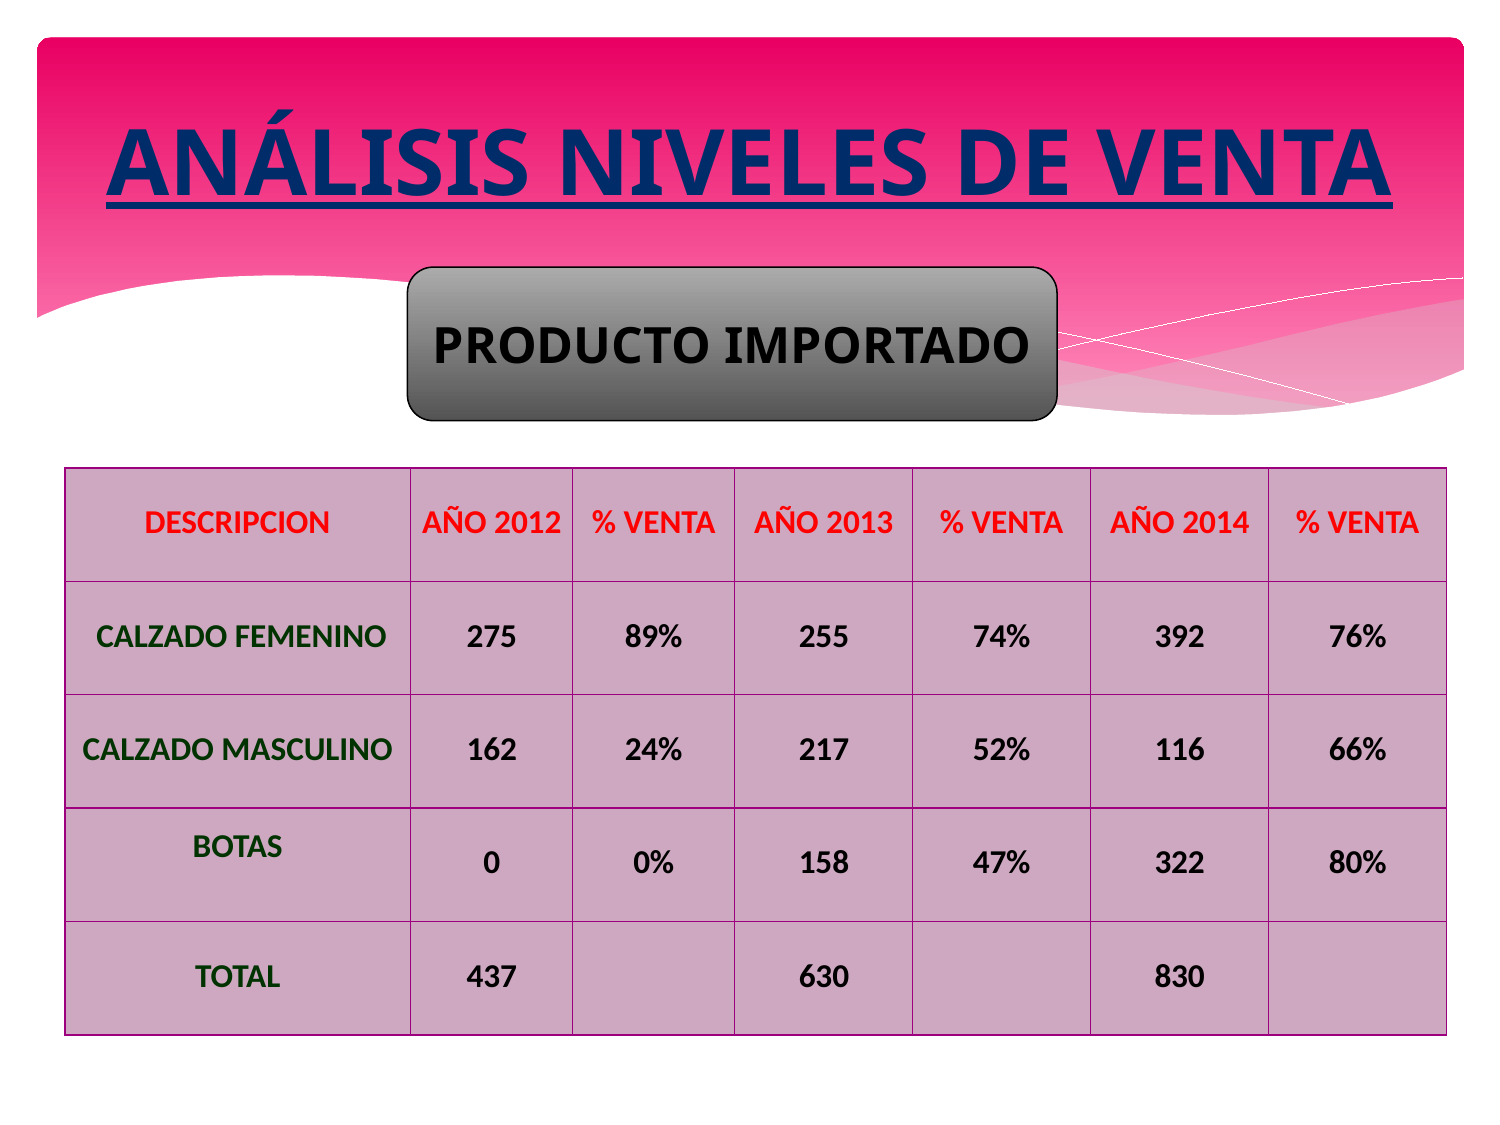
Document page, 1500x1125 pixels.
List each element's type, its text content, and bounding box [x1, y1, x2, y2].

table_header DESCRIPCION [66, 469, 410, 581]
table_cell 392 [1091, 582, 1268, 694]
table_cell TOTAL [66, 922, 410, 1034]
table_cell 24% [573, 695, 734, 807]
table_header % VENTA [573, 469, 734, 581]
table_cell 66% [1269, 695, 1446, 807]
table_cell CALZADO FEMENINO [66, 582, 410, 694]
table_cell 116 [1091, 695, 1268, 807]
table_cell [913, 922, 1090, 1034]
table_cell 52% [913, 695, 1090, 807]
table_cell 0 [411, 809, 572, 921]
table_cell 322 [1091, 809, 1268, 921]
table_cell BOTAS [66, 809, 410, 921]
table_cell 0% [573, 809, 734, 921]
table_cell [1269, 922, 1446, 1034]
table_cell 47% [913, 809, 1090, 921]
table_cell 275 [411, 582, 572, 694]
table_cell [573, 922, 734, 1034]
table_header % VENTA [1269, 469, 1446, 581]
table_cell 217 [735, 695, 912, 807]
table_cell 76% [1269, 582, 1446, 694]
table_cell 830 [1091, 922, 1268, 1034]
table_cell 162 [411, 695, 572, 807]
table_cell CALZADO MASCULINO [66, 695, 410, 807]
table_cell 630 [735, 922, 912, 1034]
table_cell 80% [1269, 809, 1446, 921]
table_header AÑO 2012 [411, 469, 572, 581]
table_cell 74% [913, 582, 1090, 694]
table_header AÑO 2014 [1091, 469, 1268, 581]
table_cell 255 [735, 582, 912, 694]
table_cell 89% [573, 582, 734, 694]
title ANÁLISIS NIVELES DE VENTA [75, 55, 1425, 261]
table_cell 158 [735, 809, 912, 921]
table_header % VENTA [913, 469, 1090, 581]
table_cell 437 [411, 922, 572, 1034]
table_header AÑO 2013 [735, 469, 912, 581]
text_box PRODUCTO IMPORTADO [406, 266, 1058, 422]
